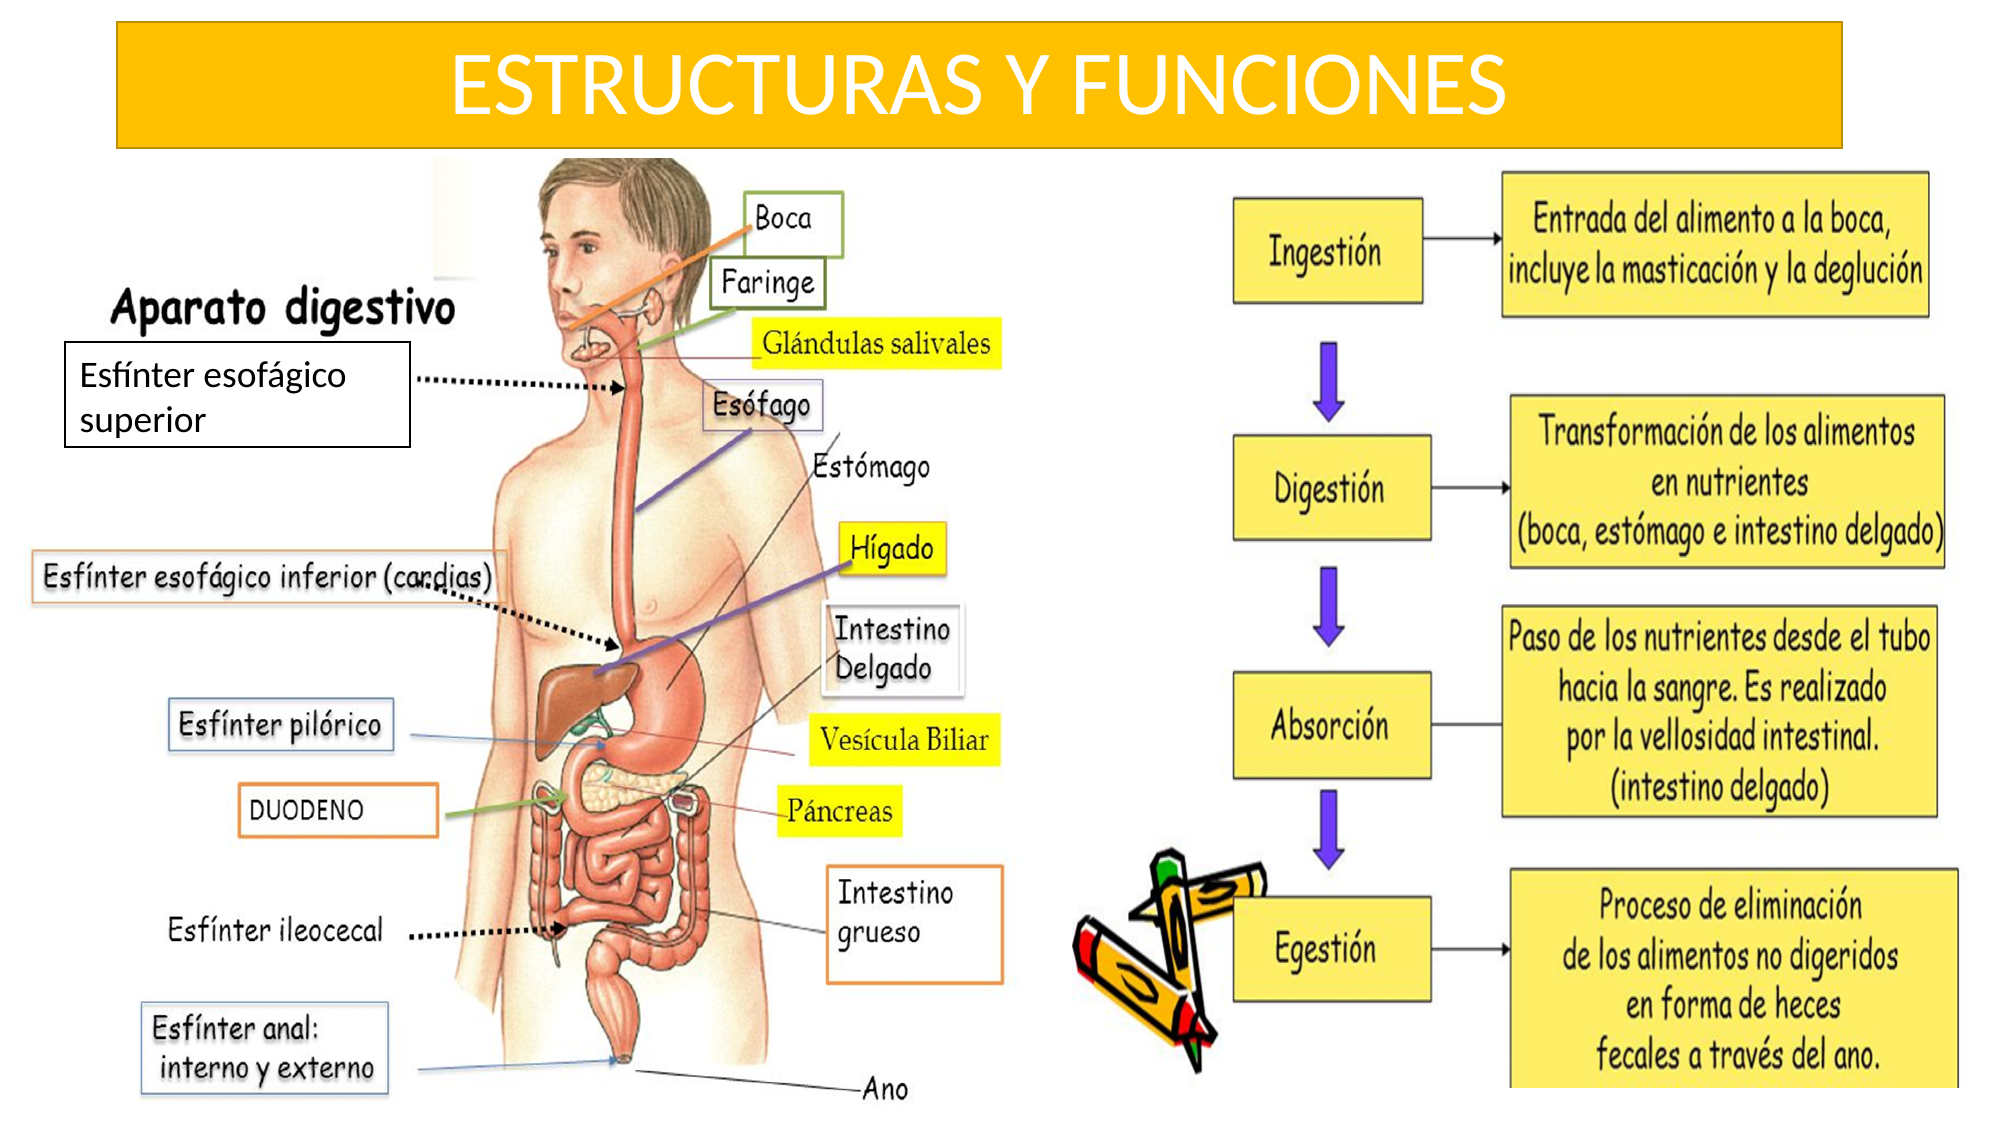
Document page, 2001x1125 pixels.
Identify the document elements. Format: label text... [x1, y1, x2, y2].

picture [15, 158, 1976, 1125]
title ESTRUCTURAS Y FUNCIONES [116, 21, 1843, 149]
